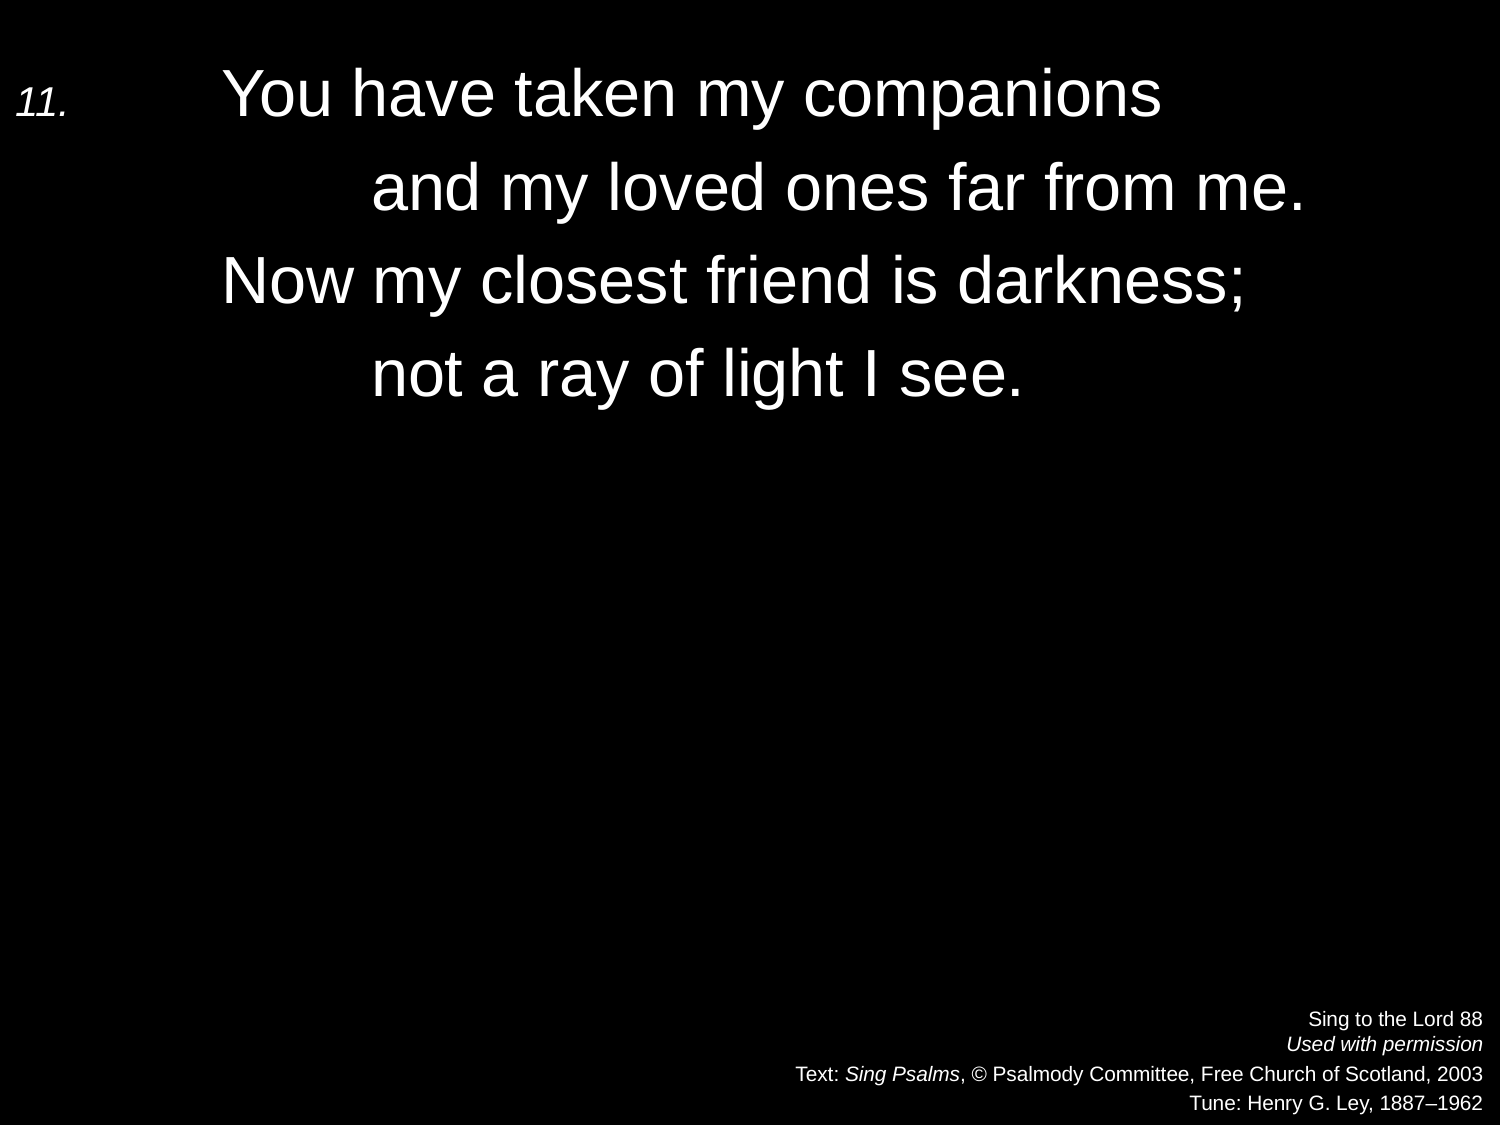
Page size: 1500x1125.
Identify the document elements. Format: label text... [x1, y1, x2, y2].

list 11. You have taken my companions and my loved ones far from me. Now my closest friend is darkness; not a ray of light I see. [0, 42, 1500, 1047]
text_box Sing to the Lord 88 Used with permission Text: Sing Psalms, © Psalmody Committee, Free Church of Scotland, 2003 Tune: Henry G. Ley, 1887–1962 [0, 998, 1498, 1122]
